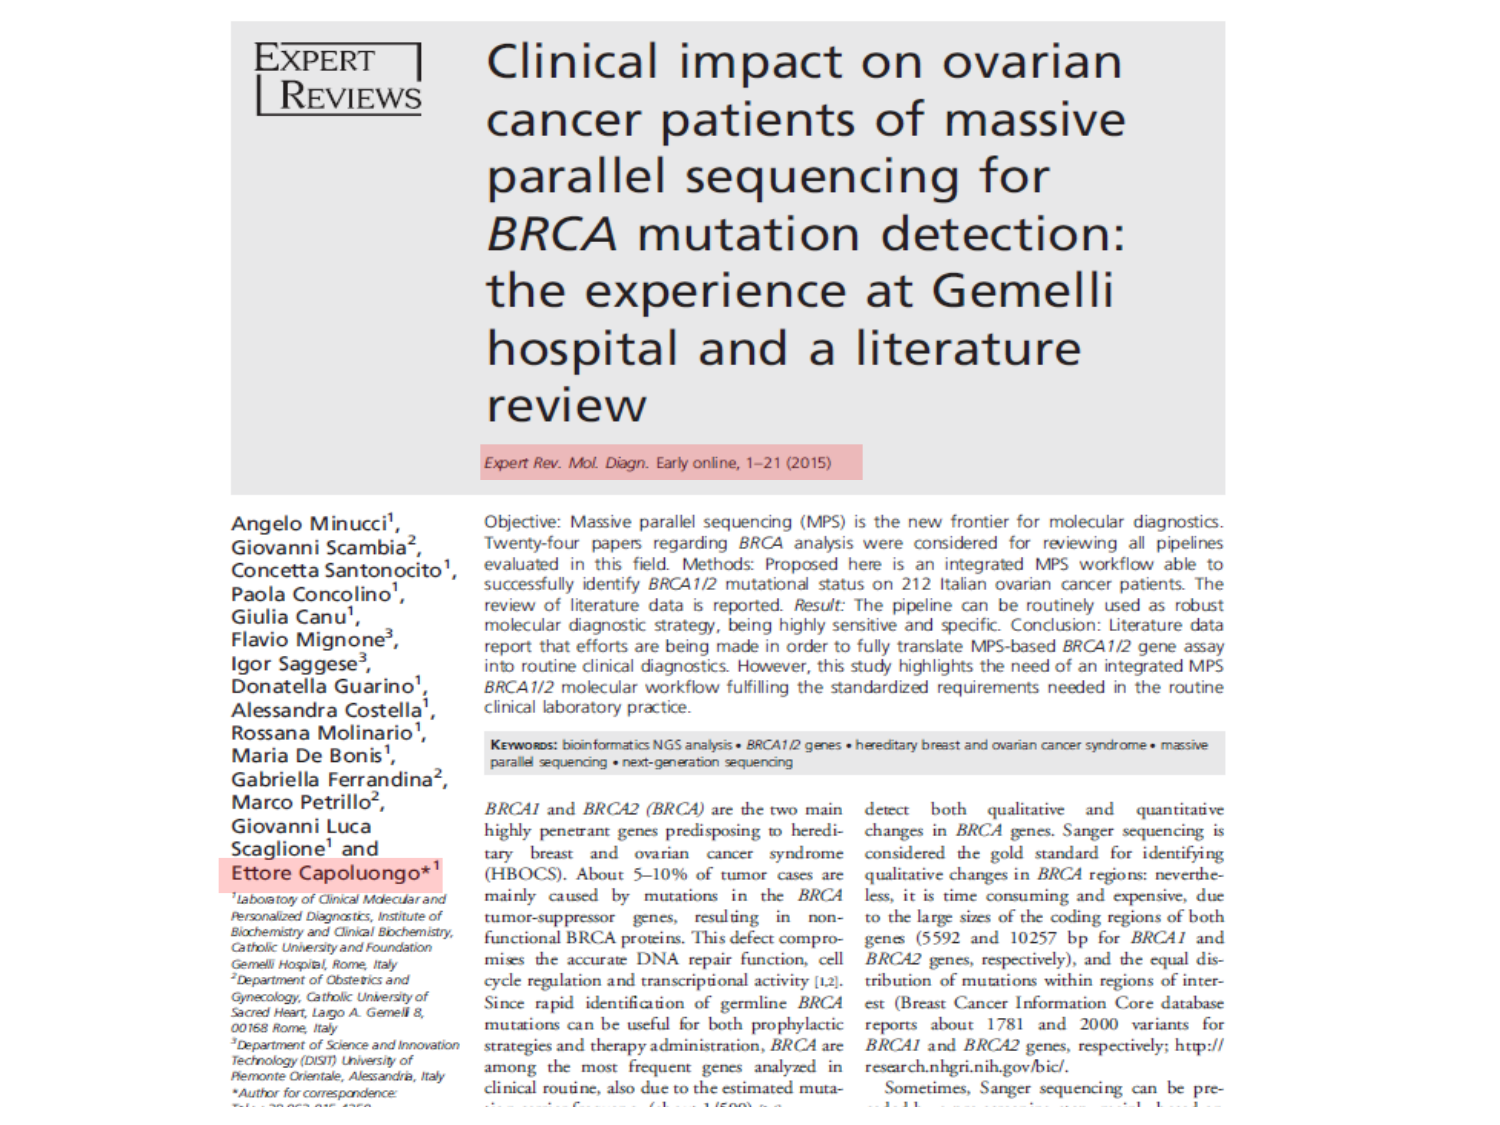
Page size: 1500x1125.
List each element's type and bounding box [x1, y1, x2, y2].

text_box [206, 11, 1259, 1107]
